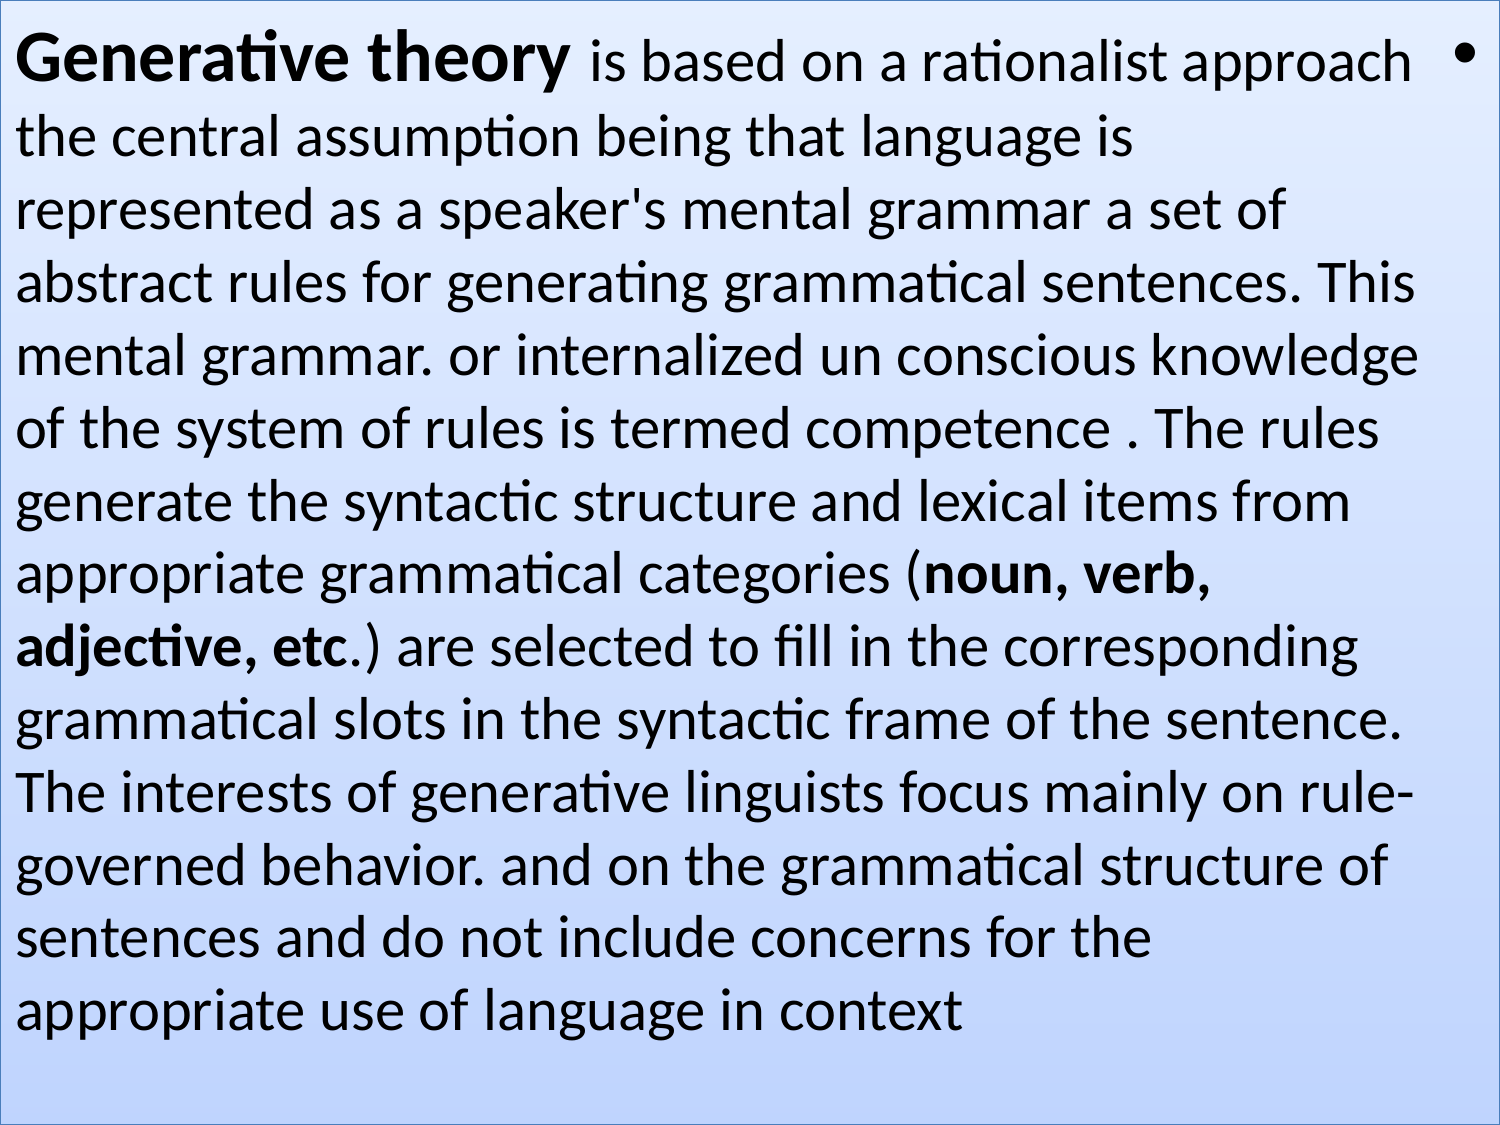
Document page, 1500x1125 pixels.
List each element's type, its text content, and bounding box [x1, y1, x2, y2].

list Generative theory is based on a rationalist approach the central assumption being that language is represented as a speaker's mental grammar a set of abstract rules for generating grammatical sentences. This mental grammar. or internalized un conscious knowledge of the system of rules is termed competence . The rules generate the syntactic structure and lexical items from appropriate grammatical categories (noun, verb, adjective, etc.) are selected to fill in the corresponding grammatical slots in the syntactic frame of the sentence. The interests of generative linguists focus mainly on rule-governed behavior. and on the grammatical structure of sentences and do not include concerns for the appropriate use of language in context [0, 0, 1500, 1125]
